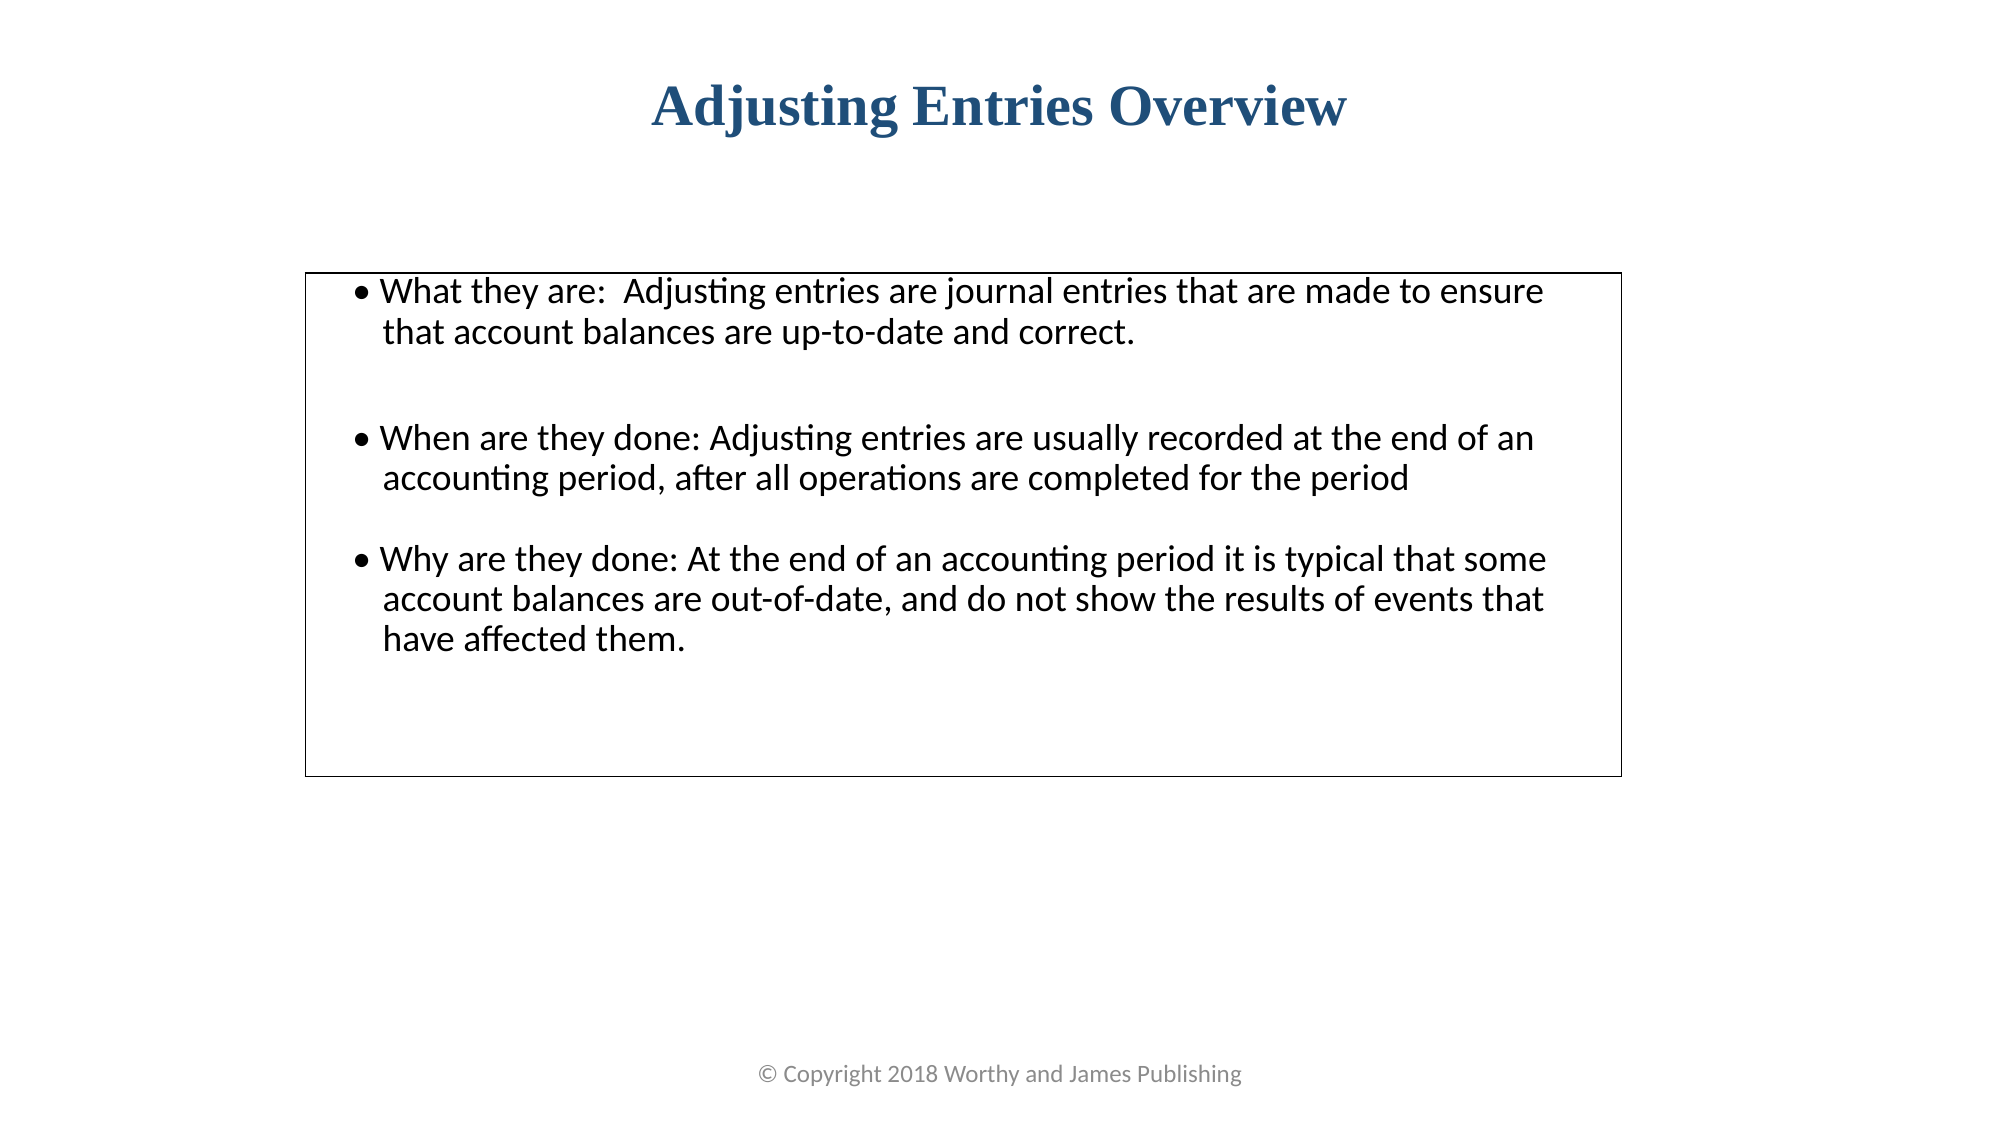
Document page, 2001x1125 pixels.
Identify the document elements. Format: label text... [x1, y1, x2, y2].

footer © Copyright 2018 Worthy and James Publishing [662, 1042, 1338, 1103]
table_header • What they are: Adjusting entries are journal entries that are made to ensure that account balances are up-to-date and correct. • When are they done: Adjusting entries are usually recorded at the end of an accounting period, after all operations are completed for the period • Why are they done: At the end of an accounting period it is typical that some account balances are out-of-date, and do not show the results of events that have affected them. [306, 274, 1621, 776]
text_box Adjusting Entries Overview [636, 59, 1363, 145]
